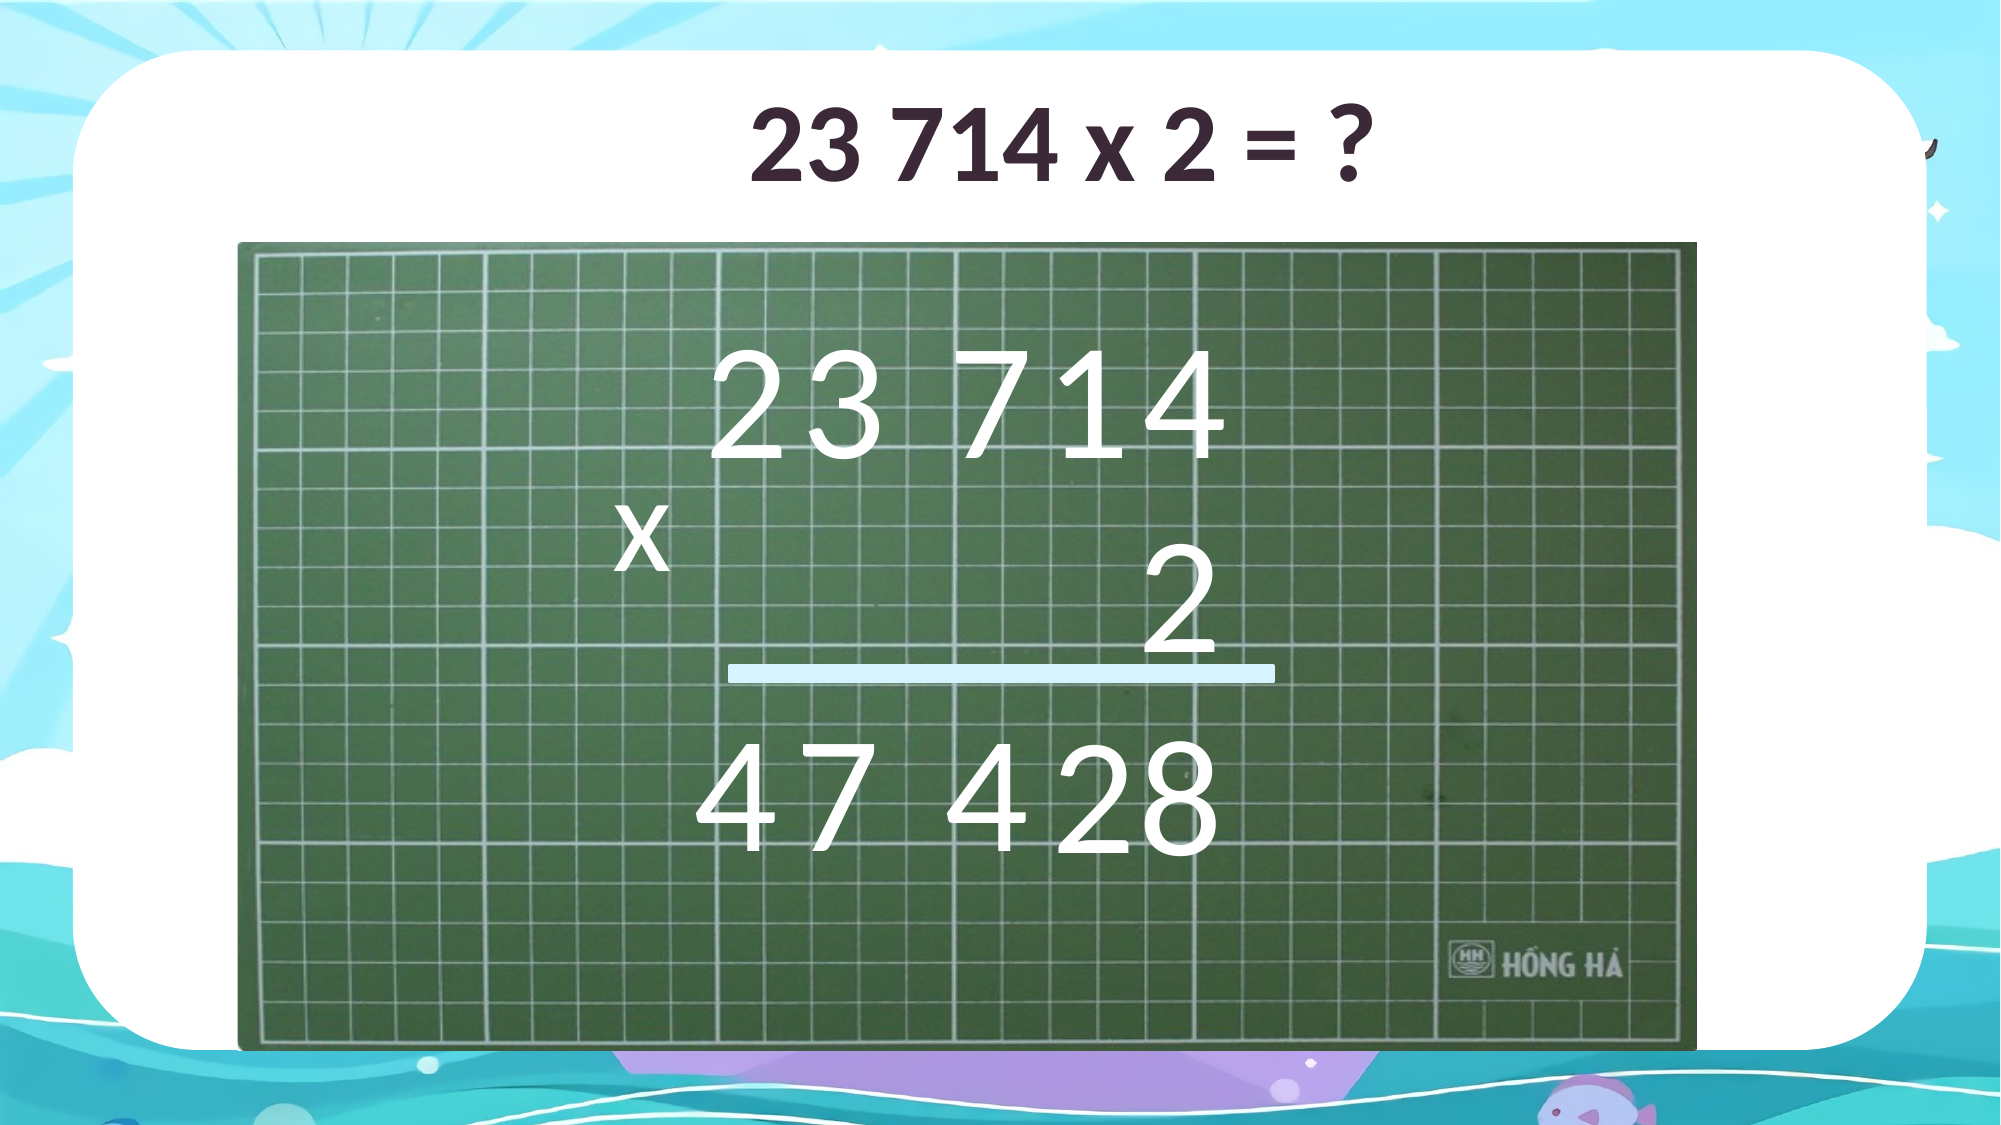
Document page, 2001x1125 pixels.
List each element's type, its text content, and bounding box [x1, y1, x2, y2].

text_box [70, 48, 1929, 1053]
picture [0, 0, 2001, 1125]
text_box 23 714 x 2 = ? [734, 61, 1580, 212]
